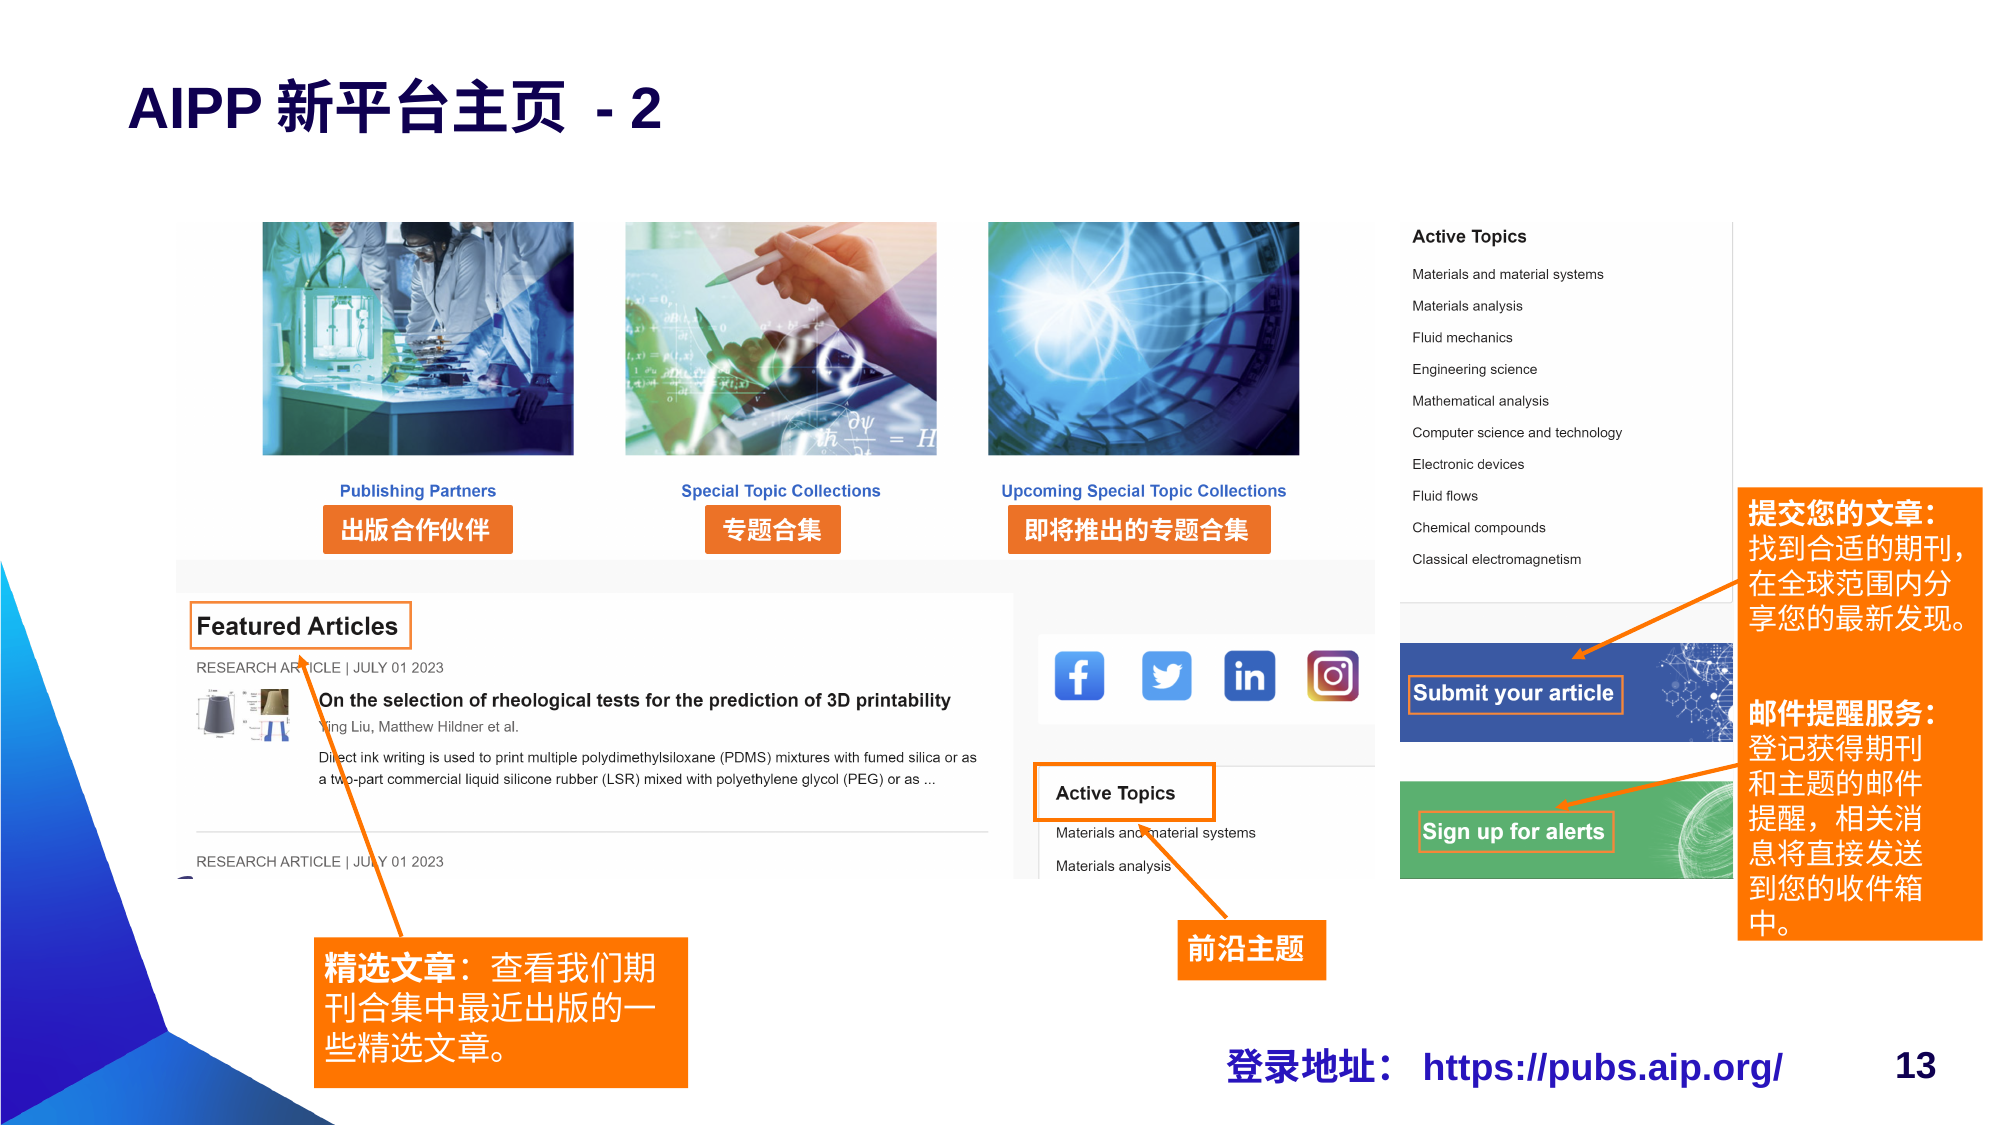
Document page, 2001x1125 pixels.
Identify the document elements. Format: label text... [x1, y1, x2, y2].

text_box [1737, 487, 1983, 941]
text_box 登录地址：https://pubs.aip.org/ [1211, 1035, 1800, 1096]
text_box 提交您的文章：找到合适的期刊，在全球范围内分享您的最新发现。 邮件提醒服务：登记获得期刊和主题的邮件提醒，相关消息将直接发送到您的收件箱中。 [1746, 491, 1977, 940]
title AIPP新平台主页 - 2 [127, 66, 676, 156]
text_box [314, 937, 689, 1089]
text_box 13 [1880, 1033, 1962, 1098]
text_box 精选文章：查看我们期刊合集中最近出版的一些精选文章。 [322, 943, 662, 1068]
picture [0, 222, 1375, 1125]
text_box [1571, 577, 1747, 659]
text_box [1138, 823, 1227, 918]
text_box [1177, 920, 1327, 981]
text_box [1555, 764, 1742, 808]
text_box 前沿主题 [1185, 926, 1525, 966]
picture [1400, 222, 1734, 879]
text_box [299, 654, 402, 937]
